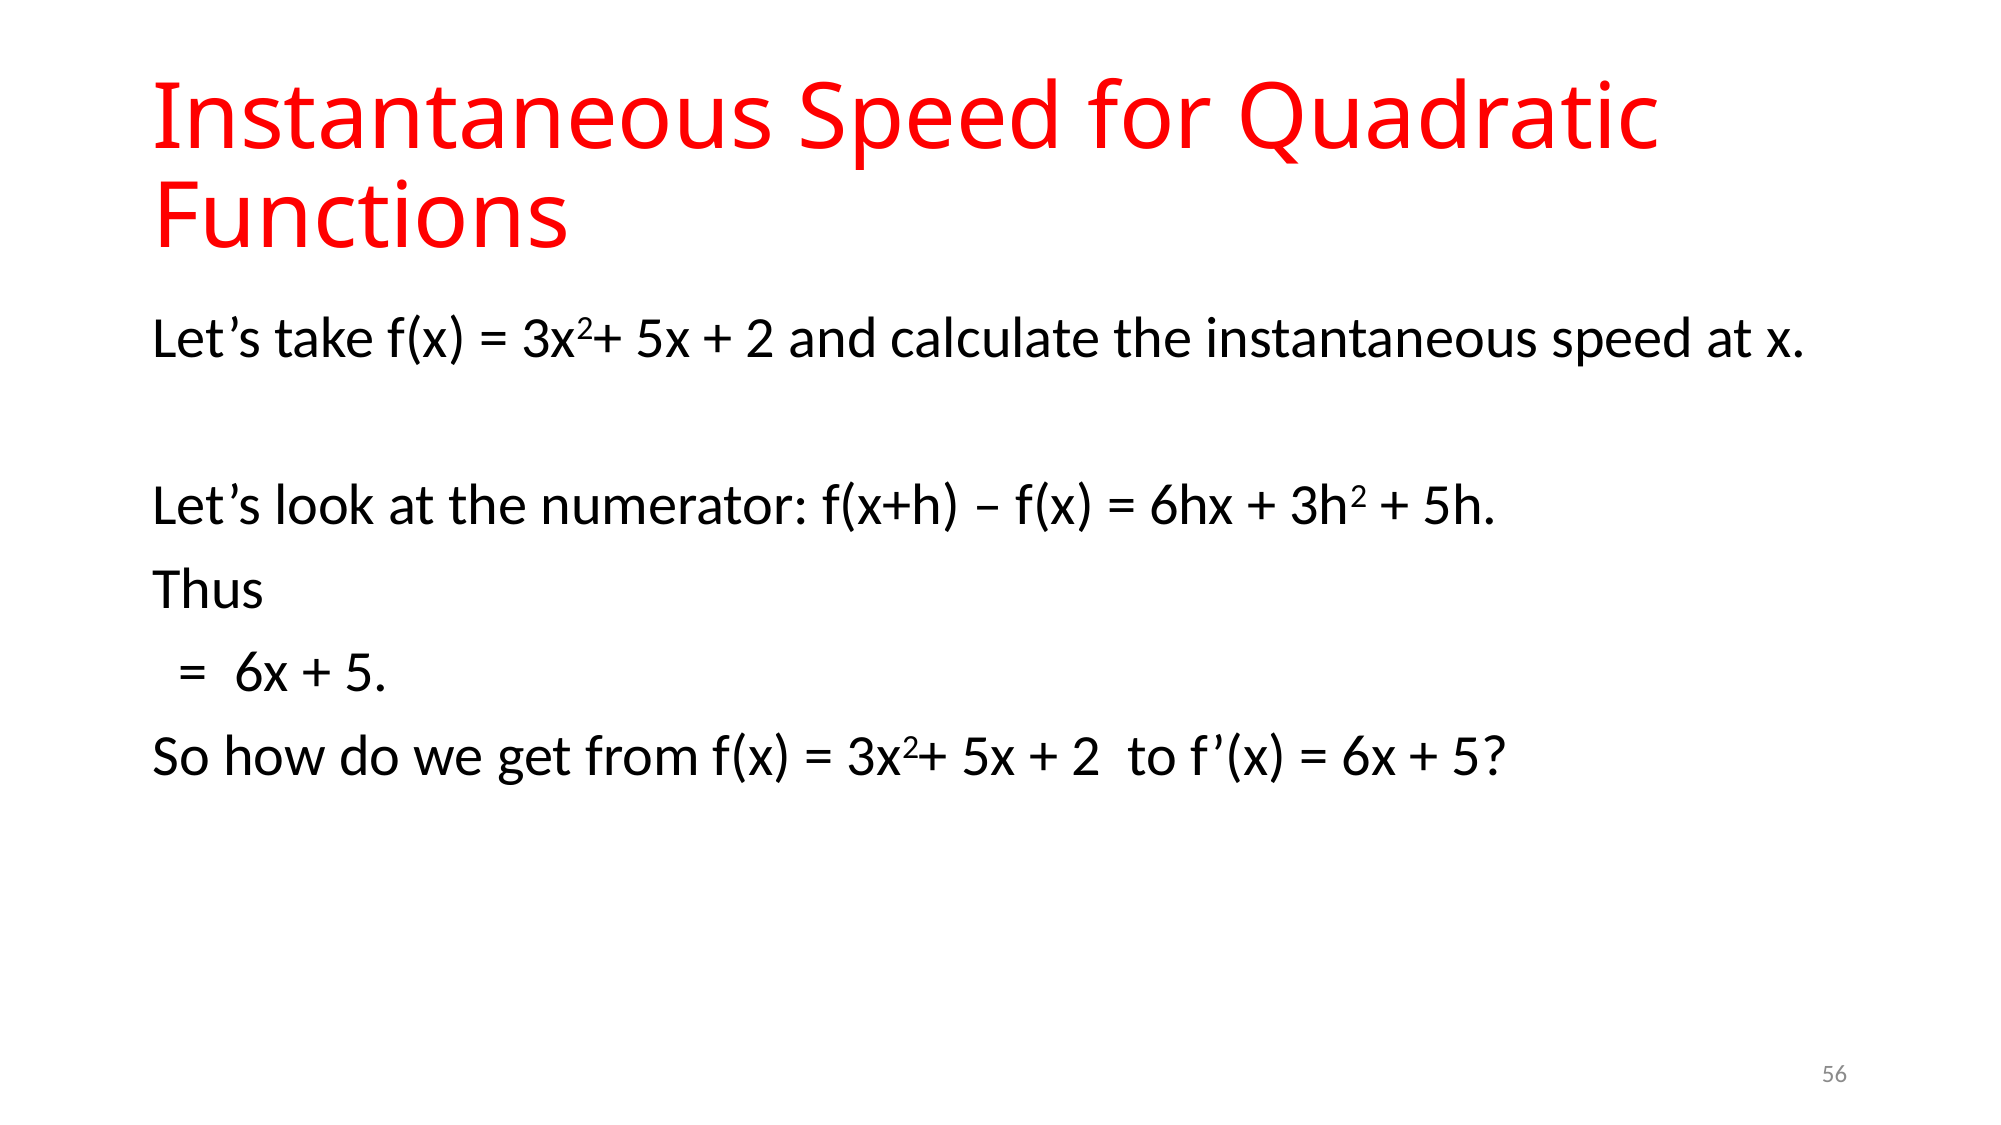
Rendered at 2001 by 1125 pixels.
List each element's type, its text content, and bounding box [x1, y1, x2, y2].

title Instantaneous Speed for Quadratic Functions [137, 59, 1863, 278]
slide_number 56 [1412, 1042, 1863, 1103]
